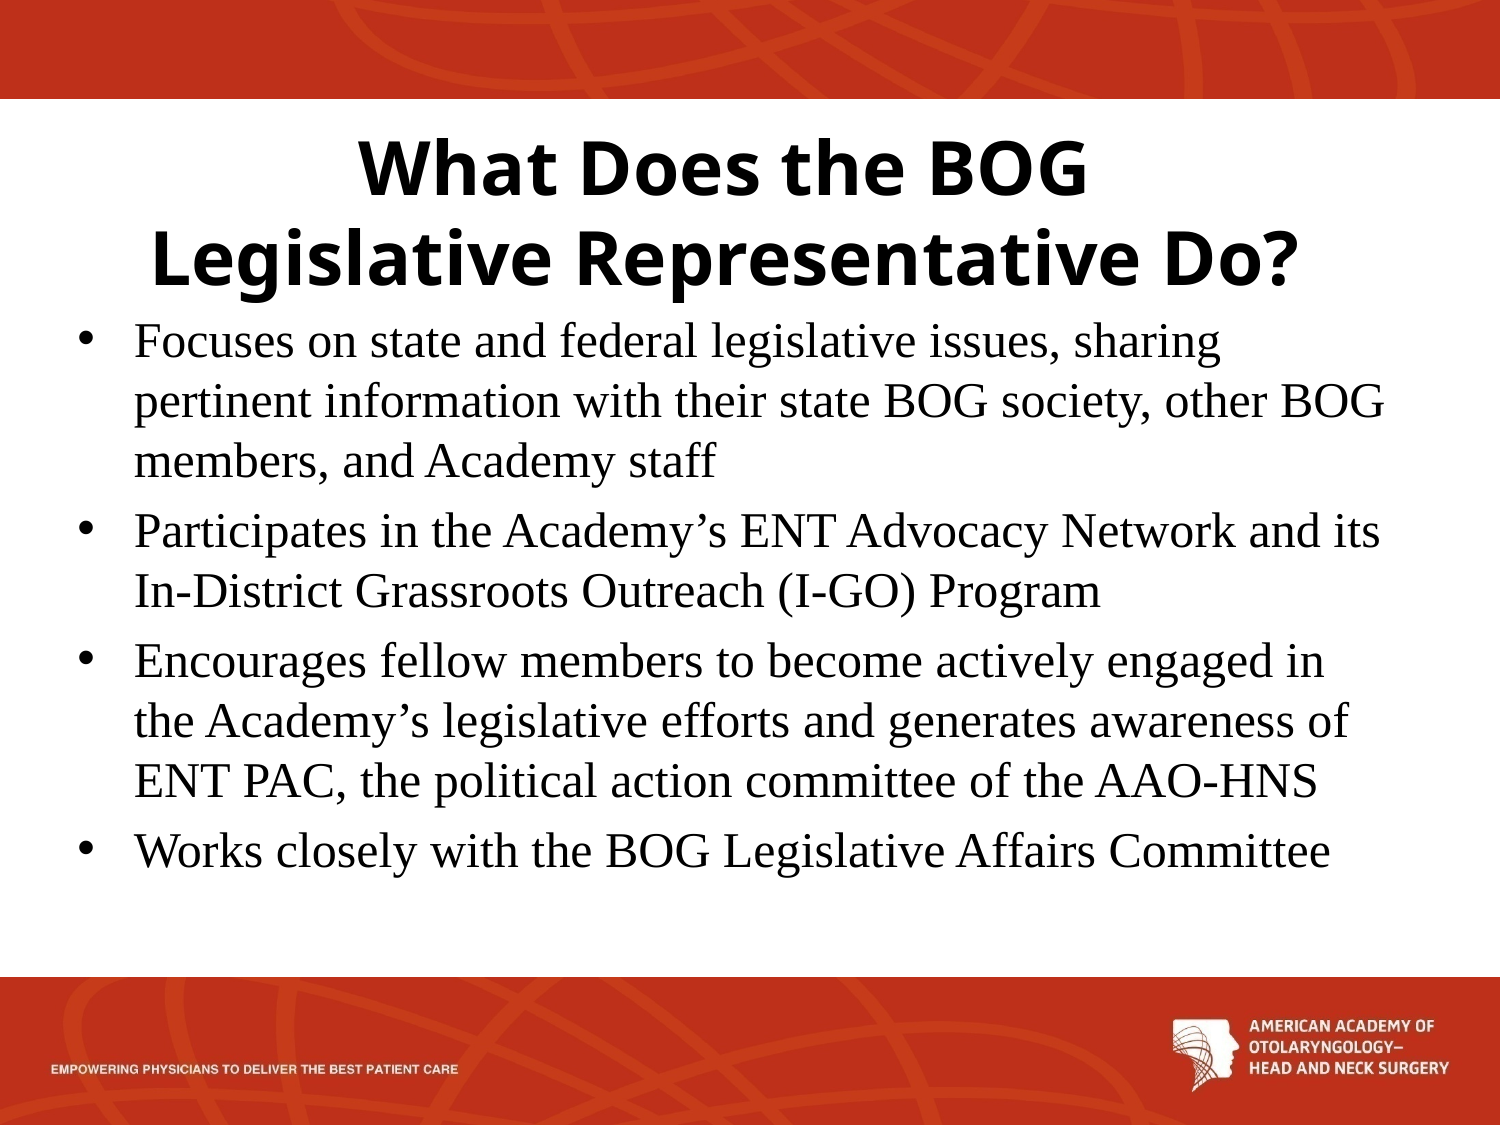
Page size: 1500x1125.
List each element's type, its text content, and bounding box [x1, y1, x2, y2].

title What Does the BOG Legislative Representative Do? [0, 112, 1450, 313]
list Focuses on state and federal legislative issues, sharing pertinent information with their state BOG society, other BOG members, and Academy staff Participates in the Academy’s ENT Advocacy Network and its In-District Grassroots Outreach (I-GO) Program Encourages fellow members to become actively engaged in the Academy’s legislative efforts and generates awareness of ENT PAC, the political action committee of the AAO-HNS Works closely with the BOG Legislative Affairs Committee [62, 299, 1413, 963]
picture [0, 0, 1500, 99]
picture [0, 977, 1500, 1125]
